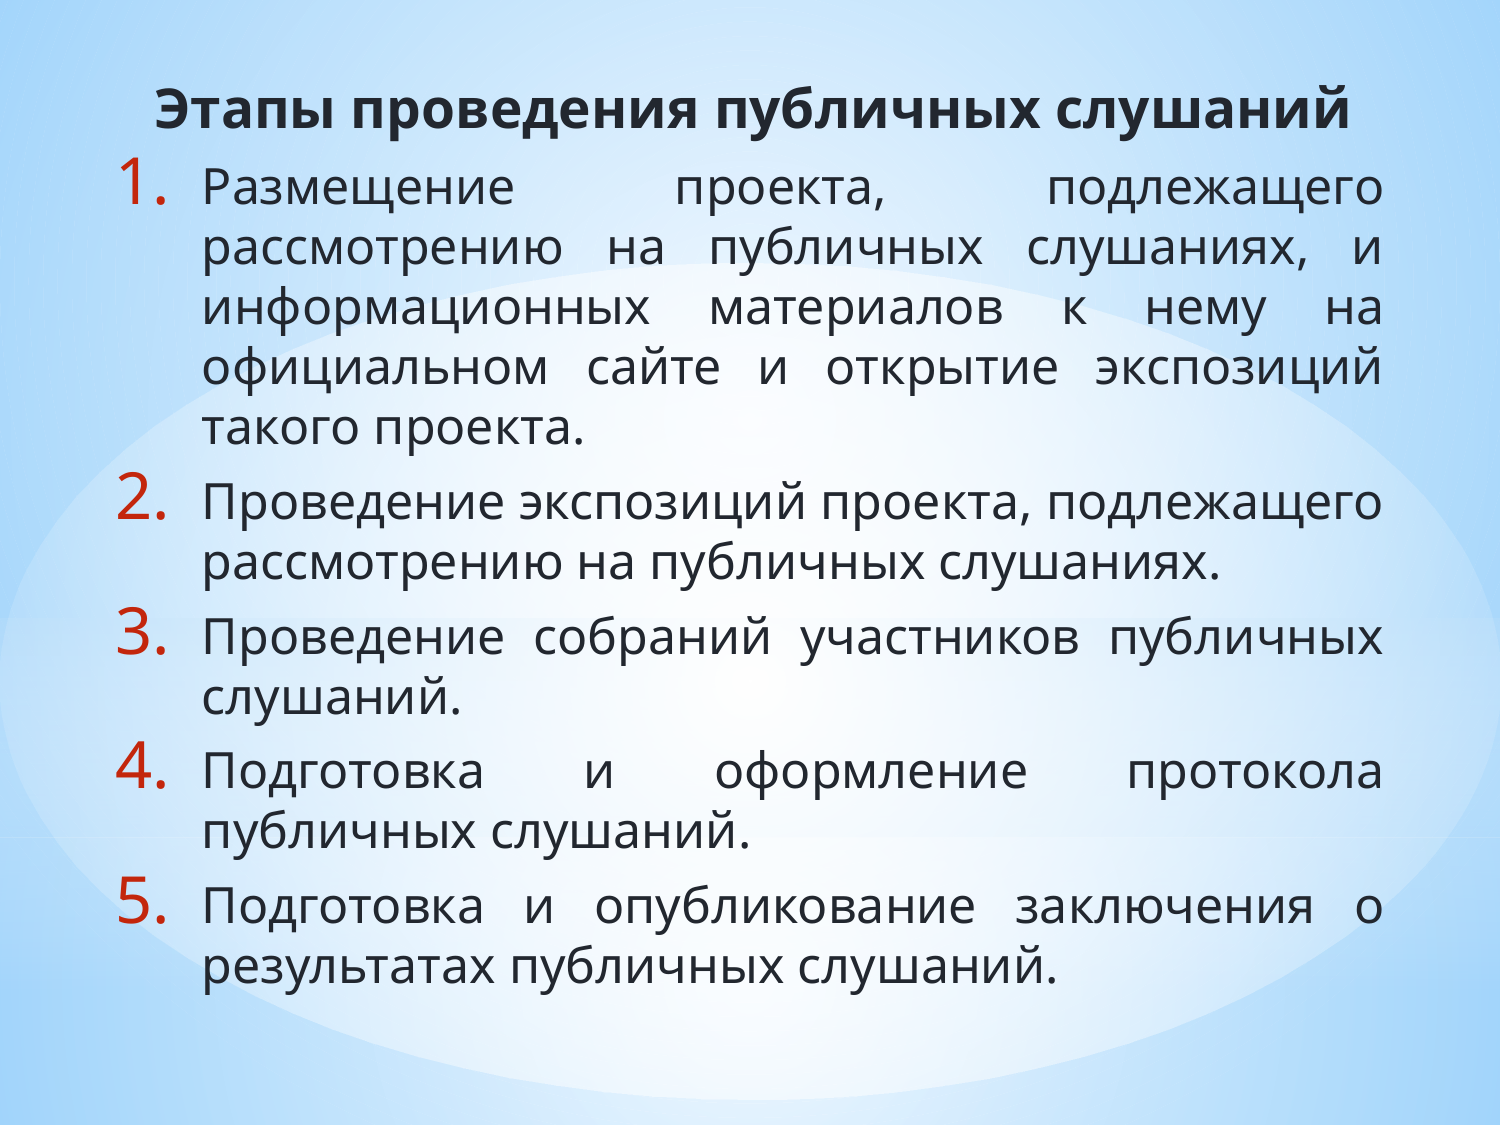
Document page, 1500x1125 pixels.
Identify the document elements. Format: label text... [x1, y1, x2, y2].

list Этапы проведения публичных слушаний Размещение проекта, подлежащего рассмотрению на публичных слушаниях, и информационных материалов к нему на официальном сайте и открытие экспозиций такого проекта. Проведение экспозиций проекта, подлежащего рассмотрению на публичных слушаниях. Проведение собраний участников публичных слушаний. Подготовка и оформление протокола публичных слушаний. Подготовка и опубликование заключения о результатах публичных слушаний. [100, 66, 1400, 1035]
